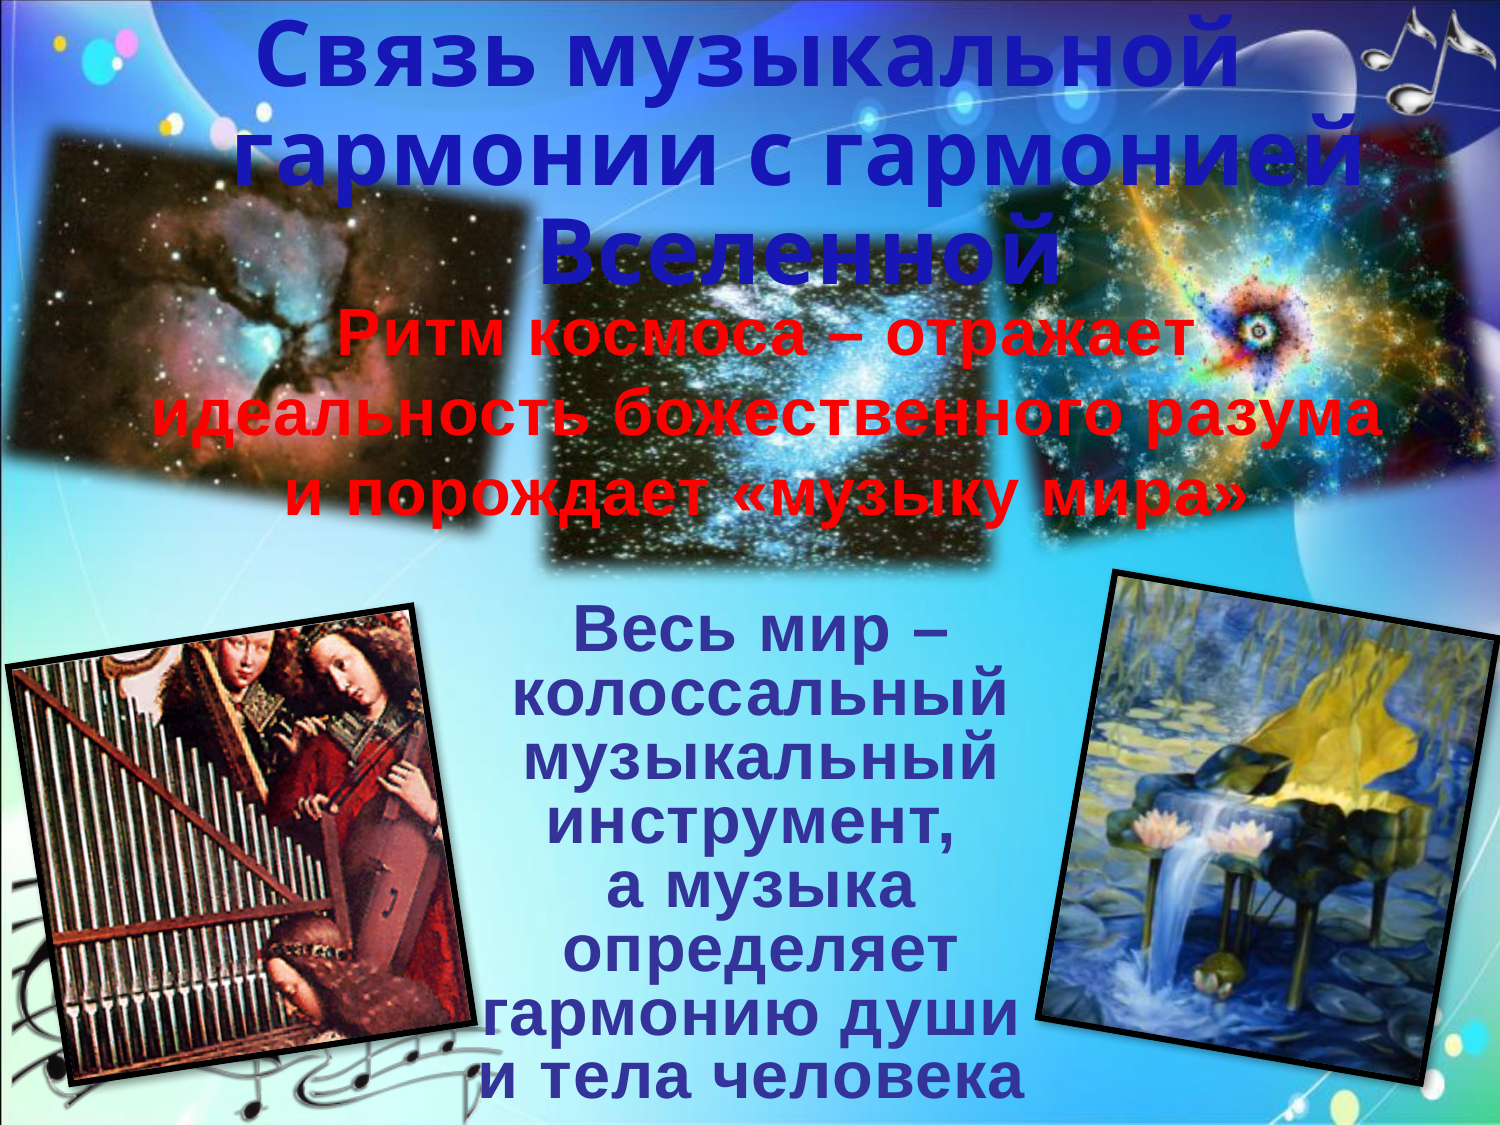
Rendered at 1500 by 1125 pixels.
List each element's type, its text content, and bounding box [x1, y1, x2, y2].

picture [0, 0, 1500, 1125]
text_box Связь музыкальной гармонии с гармонией Вселенной [35, 0, 1465, 220]
text_box Весь мир – колоссальный музыкальный инструмент, а музыка определяет гармонию души и тела человека [386, 592, 1137, 1120]
